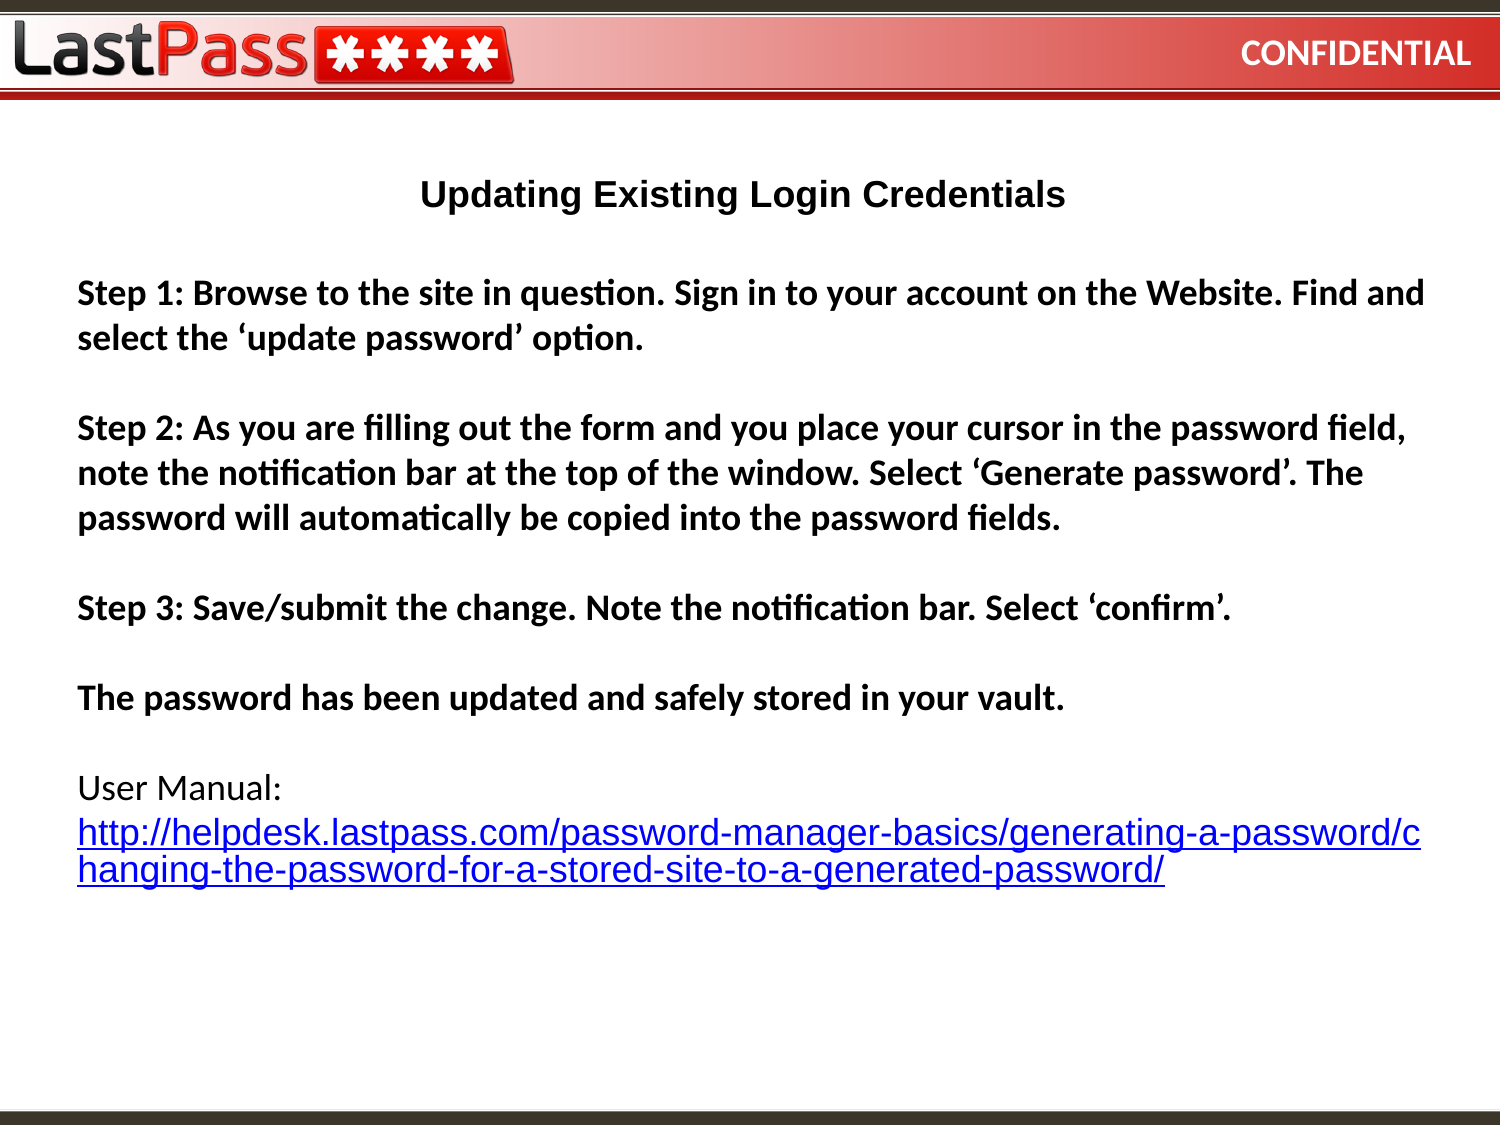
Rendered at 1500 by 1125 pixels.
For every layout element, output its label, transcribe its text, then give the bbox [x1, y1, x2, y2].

picture [10, 13, 518, 87]
text_box [0, 89, 10, 94]
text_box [0, 0, 1500, 16]
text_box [0, 1109, 1500, 1125]
text_box CONFIDENTIAL [1226, 24, 1487, 81]
text_box [521, 23, 1500, 89]
text_box [0, 94, 1500, 102]
text_box [517, 89, 1500, 94]
text_box [0, 23, 6, 89]
title Step 1: Browse to the site in question. Sign in to your account on the Website. Find and select the ‘update password’ option. Step 2: As you are filling out the form and you place your cursor in the password field, note the notification bar at the top of the window. Select ‘Generate password’. The password will automatically be copied into the password fields. Step 3: Save/submit the change. Note the notification bar. Select ‘confirm’. The password has been updated and safely stored in your vault. User Manual: http://helpdesk.lastpass.com/password-manager-basics/generating-a-password/changing-the-password-for-a-stored-site-to-a-generated-password/ [62, 260, 1450, 975]
text_box Updating Existing Login Credentials [224, 162, 1263, 223]
